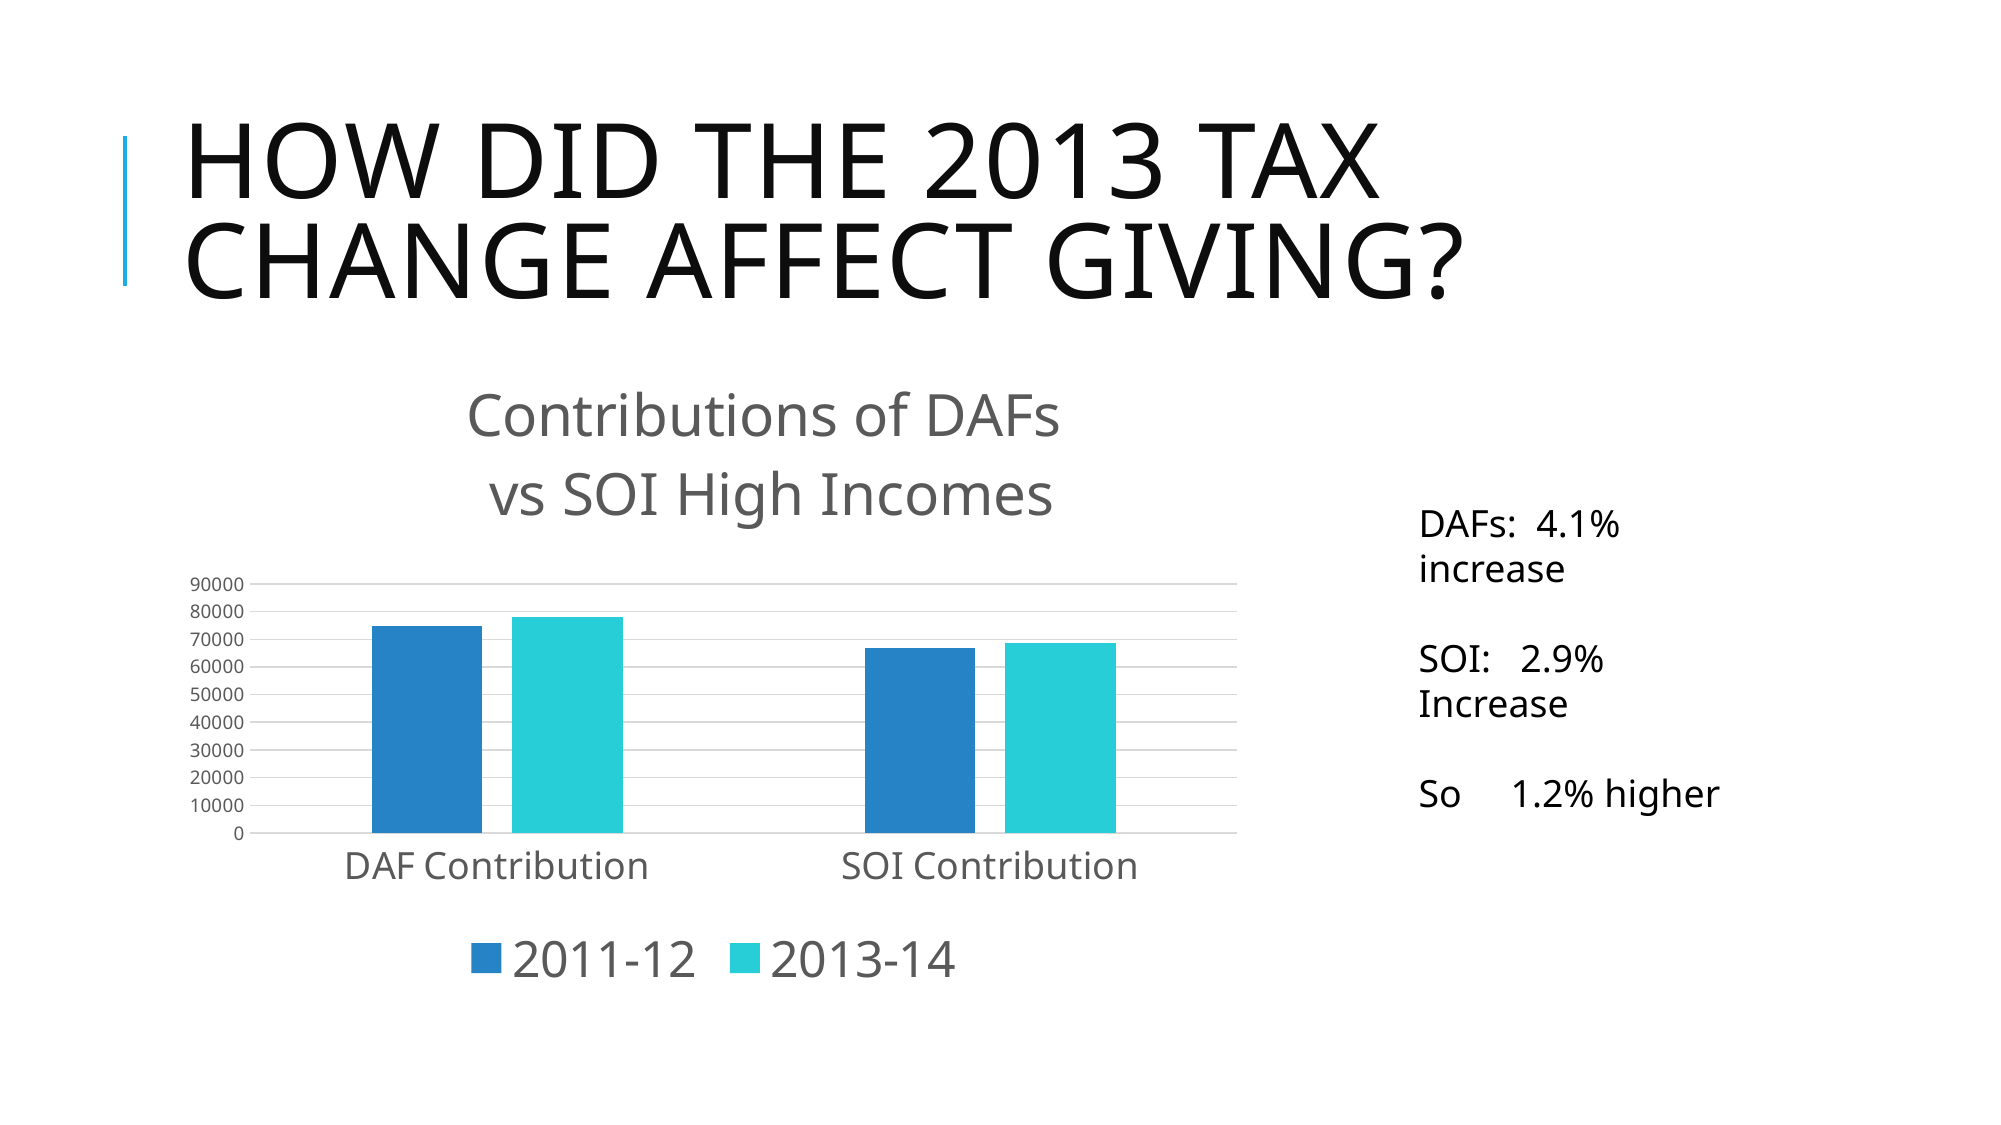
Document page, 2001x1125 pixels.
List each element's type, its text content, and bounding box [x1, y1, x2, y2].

title How did the 2013 Tax change affect giving? [168, 96, 1763, 342]
text_box DAFs: 4.1% increase SOI: 2.9% Increase So 1.2% higher [1404, 492, 1763, 868]
chart [167, 341, 1260, 1003]
